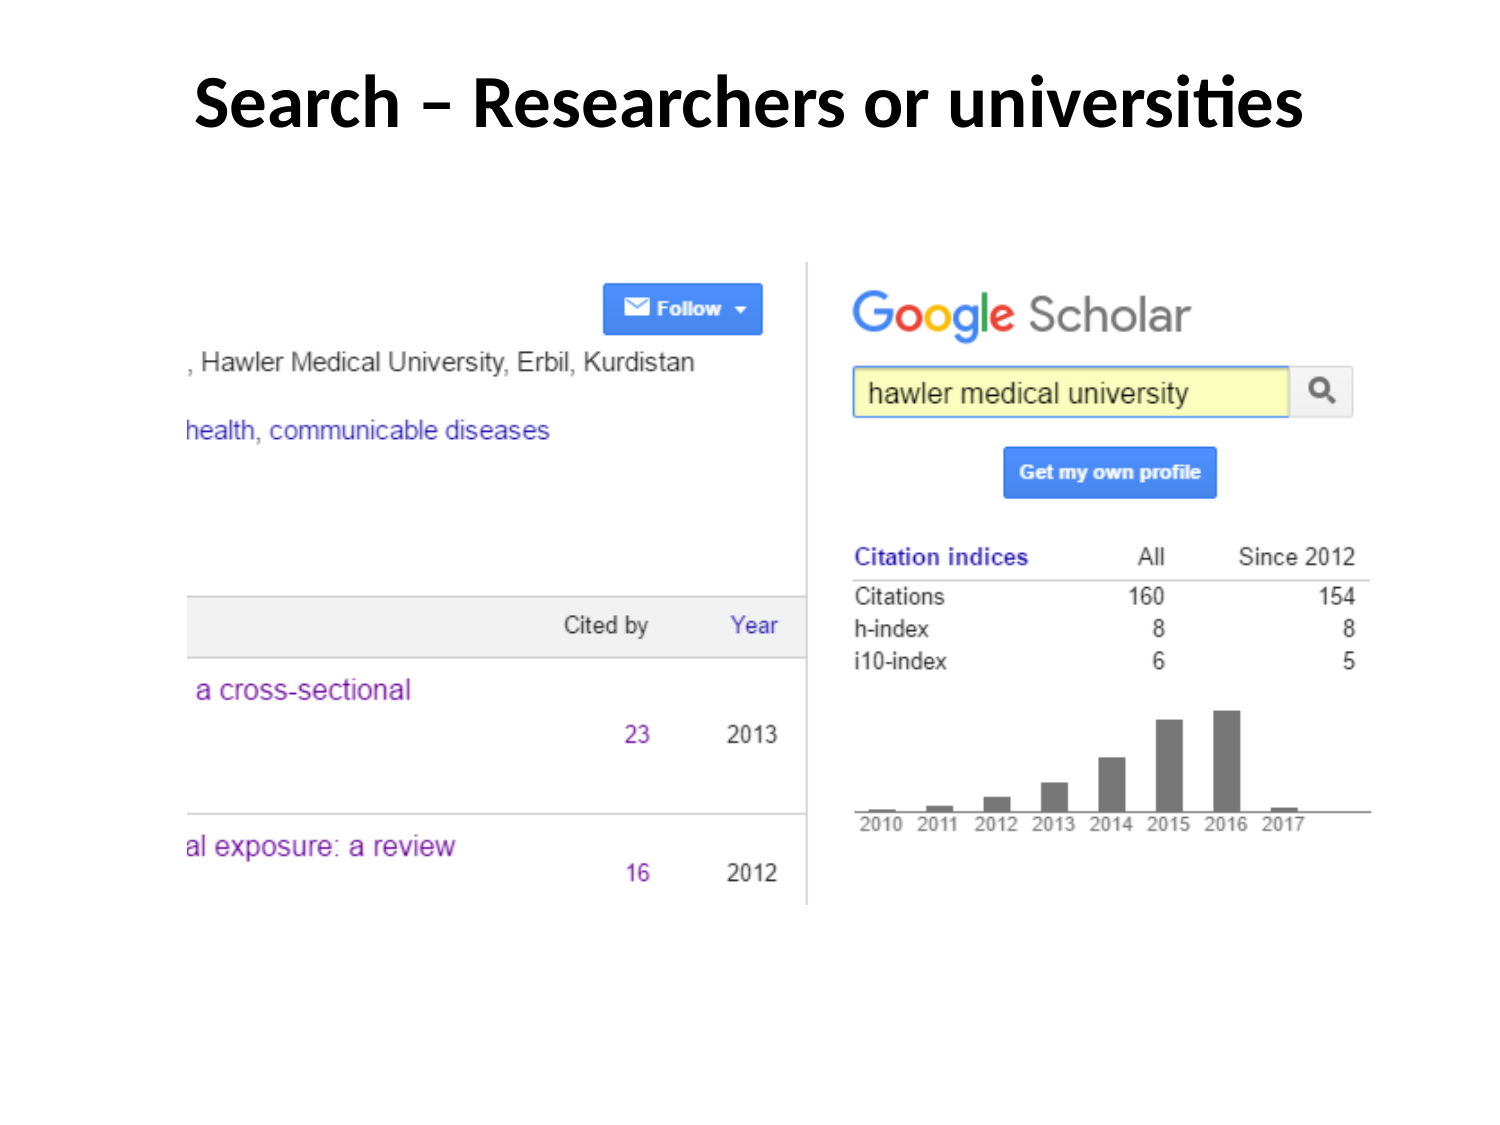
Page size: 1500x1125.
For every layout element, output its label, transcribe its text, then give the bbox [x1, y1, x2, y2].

picture [187, 262, 1431, 905]
title Search – Researchers or universities [75, 45, 1425, 150]
